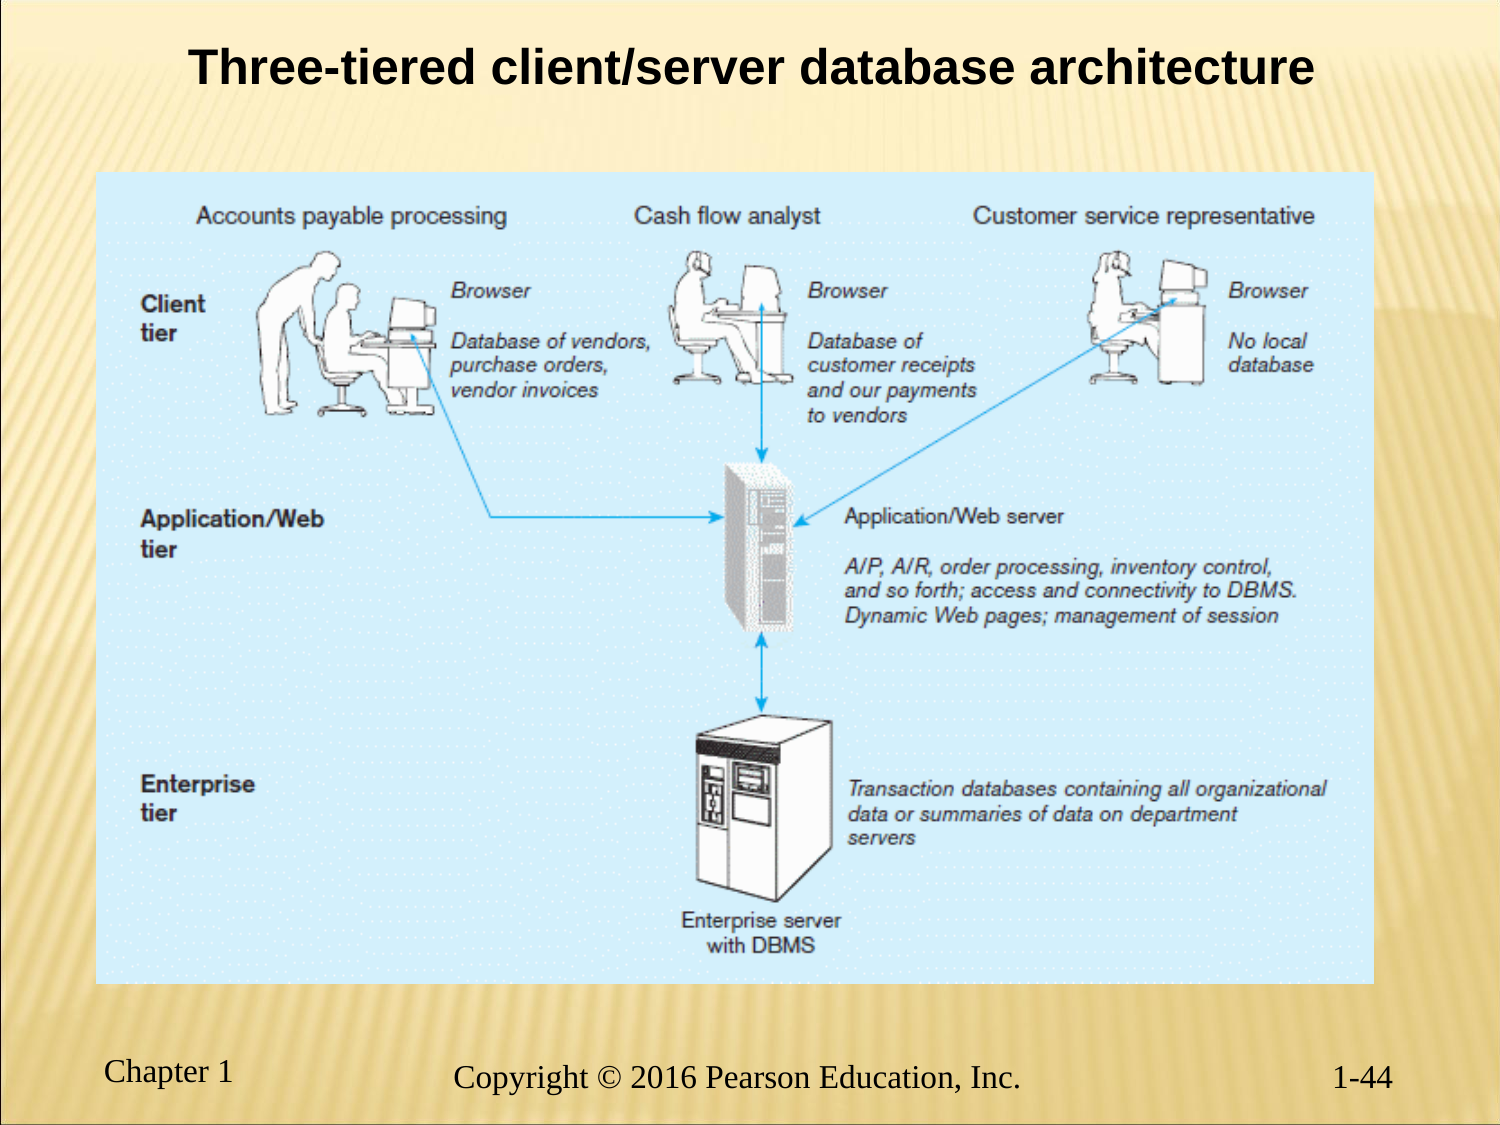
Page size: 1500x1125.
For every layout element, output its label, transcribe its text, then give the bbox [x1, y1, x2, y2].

picture [0, 0, 1500, 1125]
text_box Three-tiered client/server database architecture [103, 27, 1401, 103]
